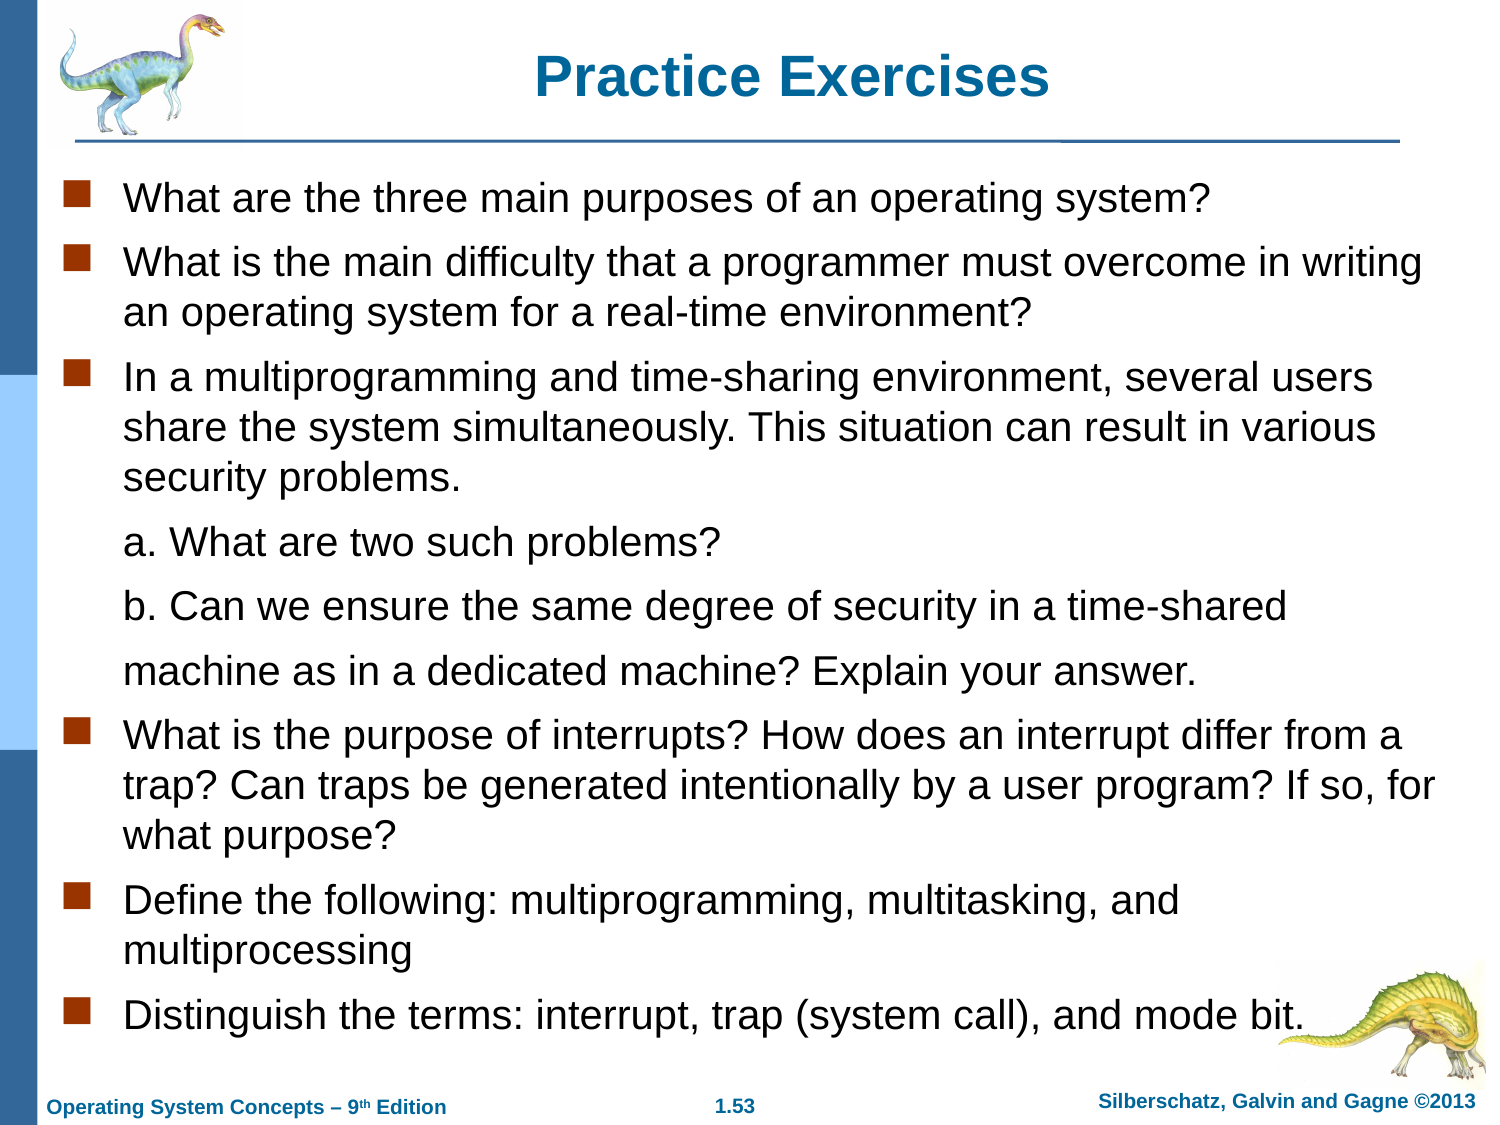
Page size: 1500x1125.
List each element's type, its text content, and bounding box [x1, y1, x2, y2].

picture [1275, 959, 1486, 1090]
picture [46, 0, 243, 149]
list What are the three main purposes of an operating system? What is the main difficulty that a programmer must overcome in writing an operating system for a real-time environment? In a multiprogramming and time-sharing environment, several users share the system simultaneously. This situation can result in various security problems. a. What are two such problems? b. Can we ensure the same degree of security in a time-shared machine as in a dedicated machine? Explain your answer. What is the purpose of interrupts? How does an interrupt differ from a trap? Can traps be generated intentionally by a user program? If so, for what purpose? Define the following: multiprogramming, multitasking, and multiprocessing Distinguish the terms: interrupt, trap (system call), and mode bit. [51, 162, 1459, 1056]
title Practice Exercises [160, 20, 1426, 116]
